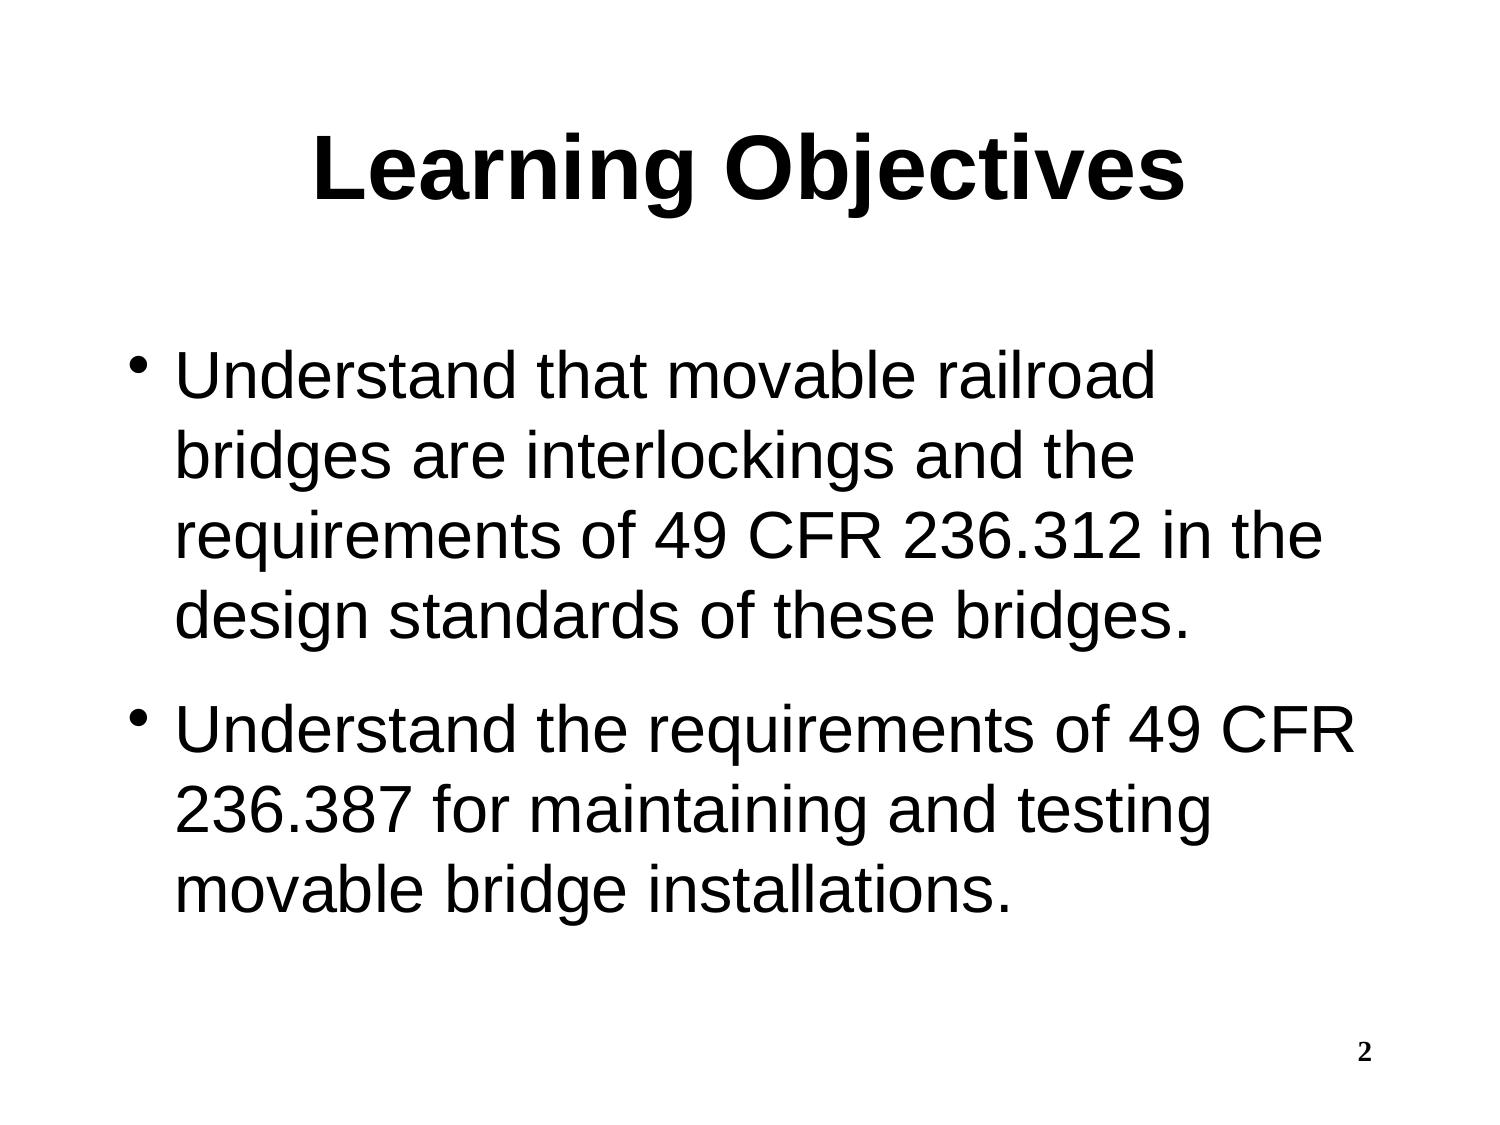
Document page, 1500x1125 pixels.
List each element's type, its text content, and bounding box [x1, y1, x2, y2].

list Understand that movable railroad bridges are interlockings and the requirements of 49 CFR 236.312 in the design standards of these bridges. Understand the requirements of 49 CFR 236.387 for maintaining and testing movable bridge installations. [112, 324, 1388, 1001]
slide_number 2 [1074, 1024, 1388, 1101]
title Learning Objectives [112, 99, 1388, 288]
